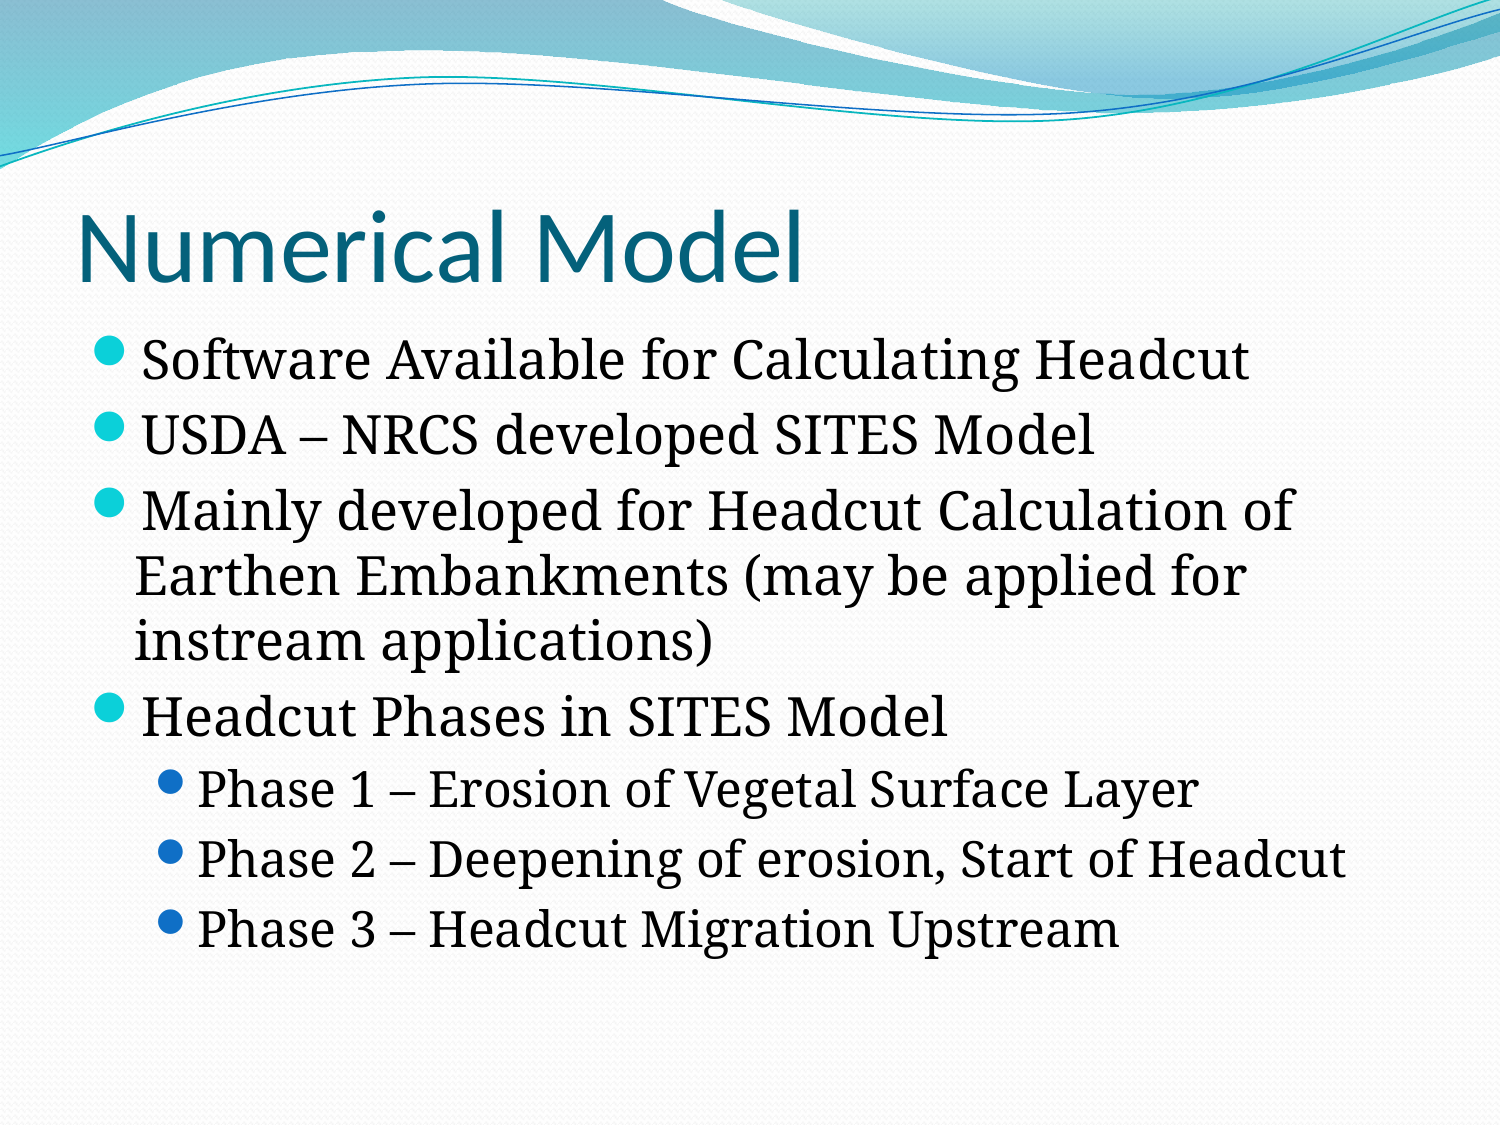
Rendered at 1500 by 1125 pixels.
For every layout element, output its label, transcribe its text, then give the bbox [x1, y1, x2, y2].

title Numerical Model [74, 115, 1426, 304]
list Software Available for Calculating Headcut USDA – NRCS developed SITES Model Mainly developed for Headcut Calculation of Earthen Embankments (may be applied for instream applications) Headcut Phases in SITES Model Phase 1 – Erosion of Vegetal Surface Layer Phase 2 – Deepening of erosion, Start of Headcut Phase 3 – Headcut Migration Upstream [74, 317, 1426, 1038]
